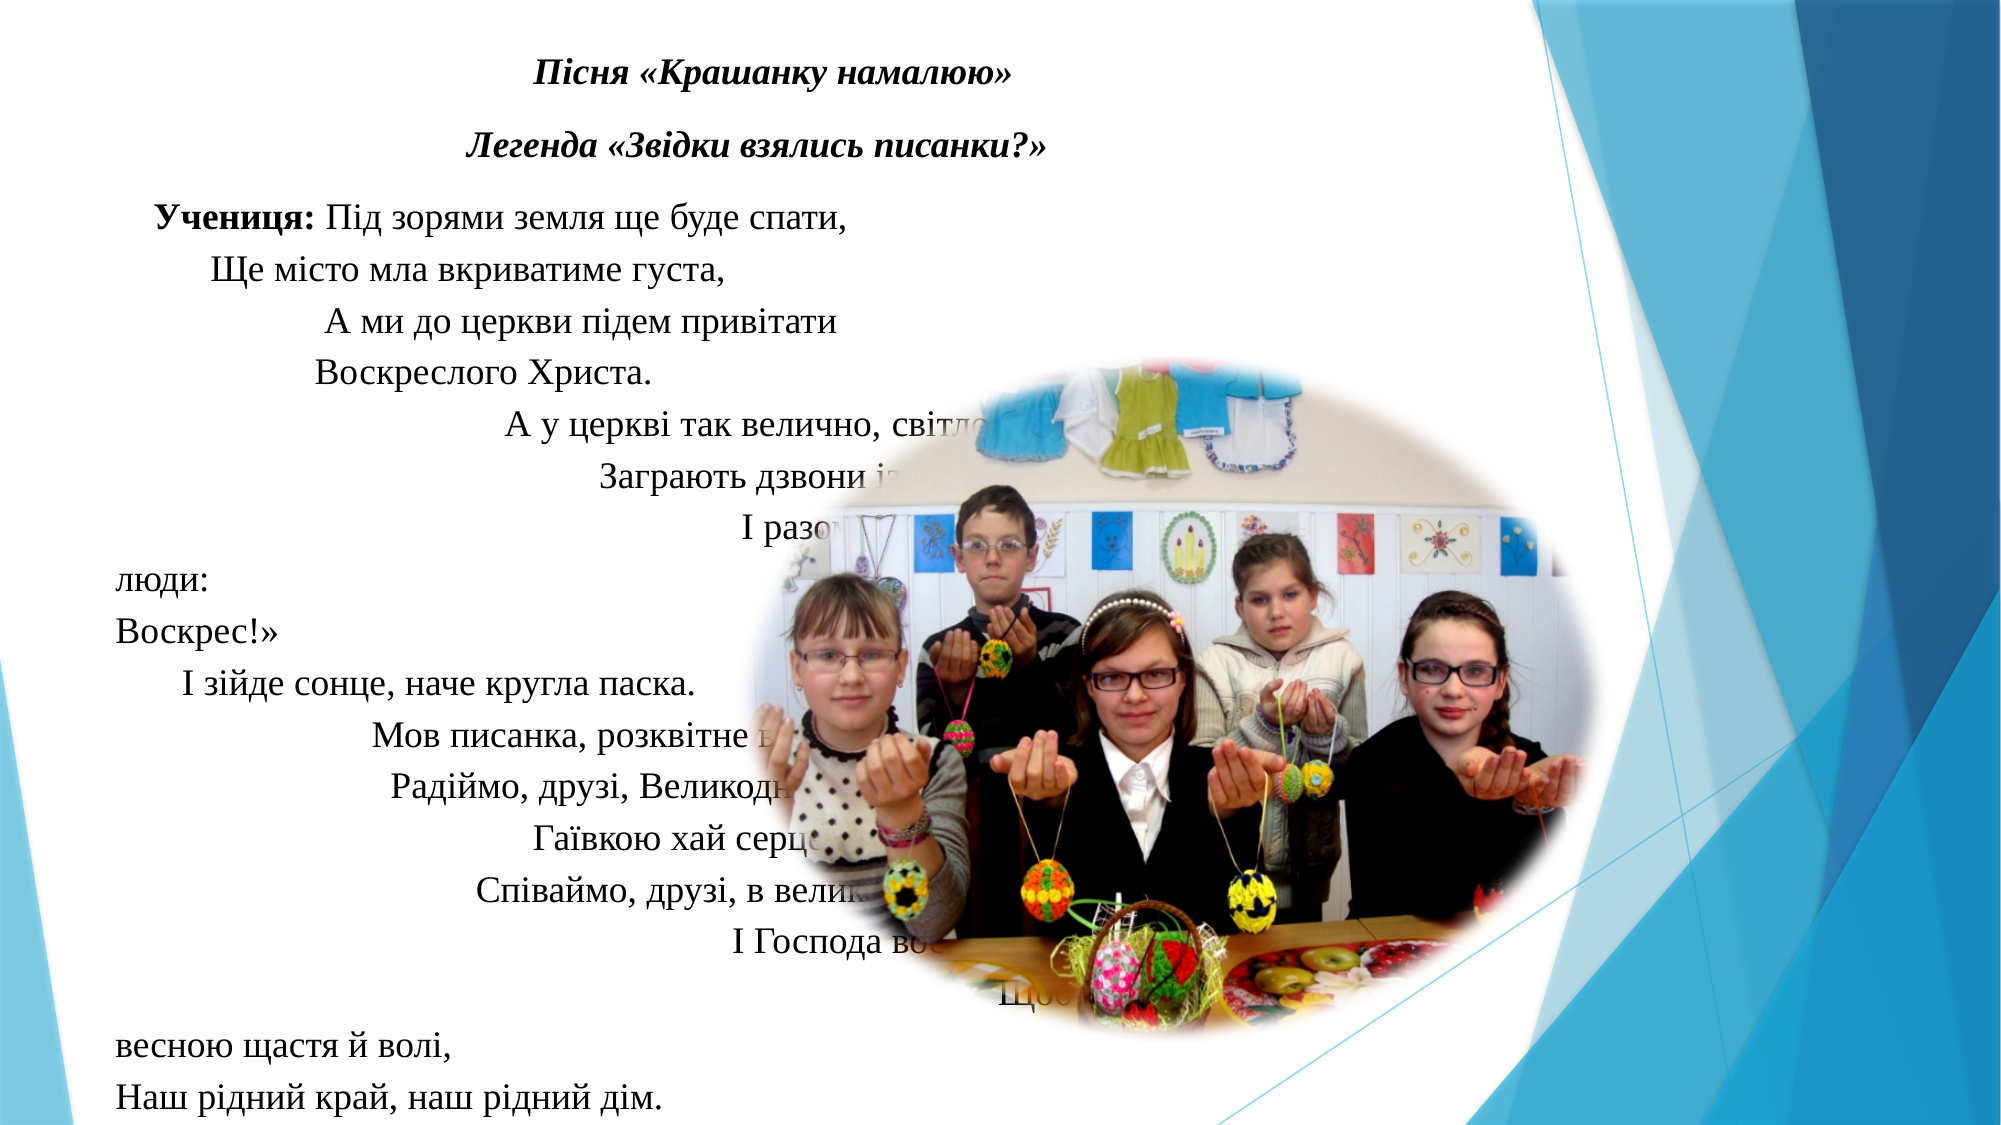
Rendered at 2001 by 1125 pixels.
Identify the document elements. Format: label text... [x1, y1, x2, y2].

picture [734, 352, 1612, 1045]
text_box Пісня «Крашанку намалюю» Легенда «Звідки взялись писанки?» Учениця: Під зорями земля ще буде спати, Ще місто мла вкриватиме густа, А ми до церкви підем привітати Воскреслого Христа. А у церкві так велично, світло буде, Заграють дзвони із церковних веж, І разом з ними заспівають люди: «Христос Воскрес!» І зійде сонце, наче кругла паска. Мов писанка, розквітне вся земля. Радіймо, друзі, Великодня казка Гаївкою хай серце звеселя! Співаймо, друзі, в великоднім колі І Господа воскреслого молім, Щоб обновив весною щастя й волі, Наш рідний край, наш рідний дім. [100, 32, 1254, 1124]
